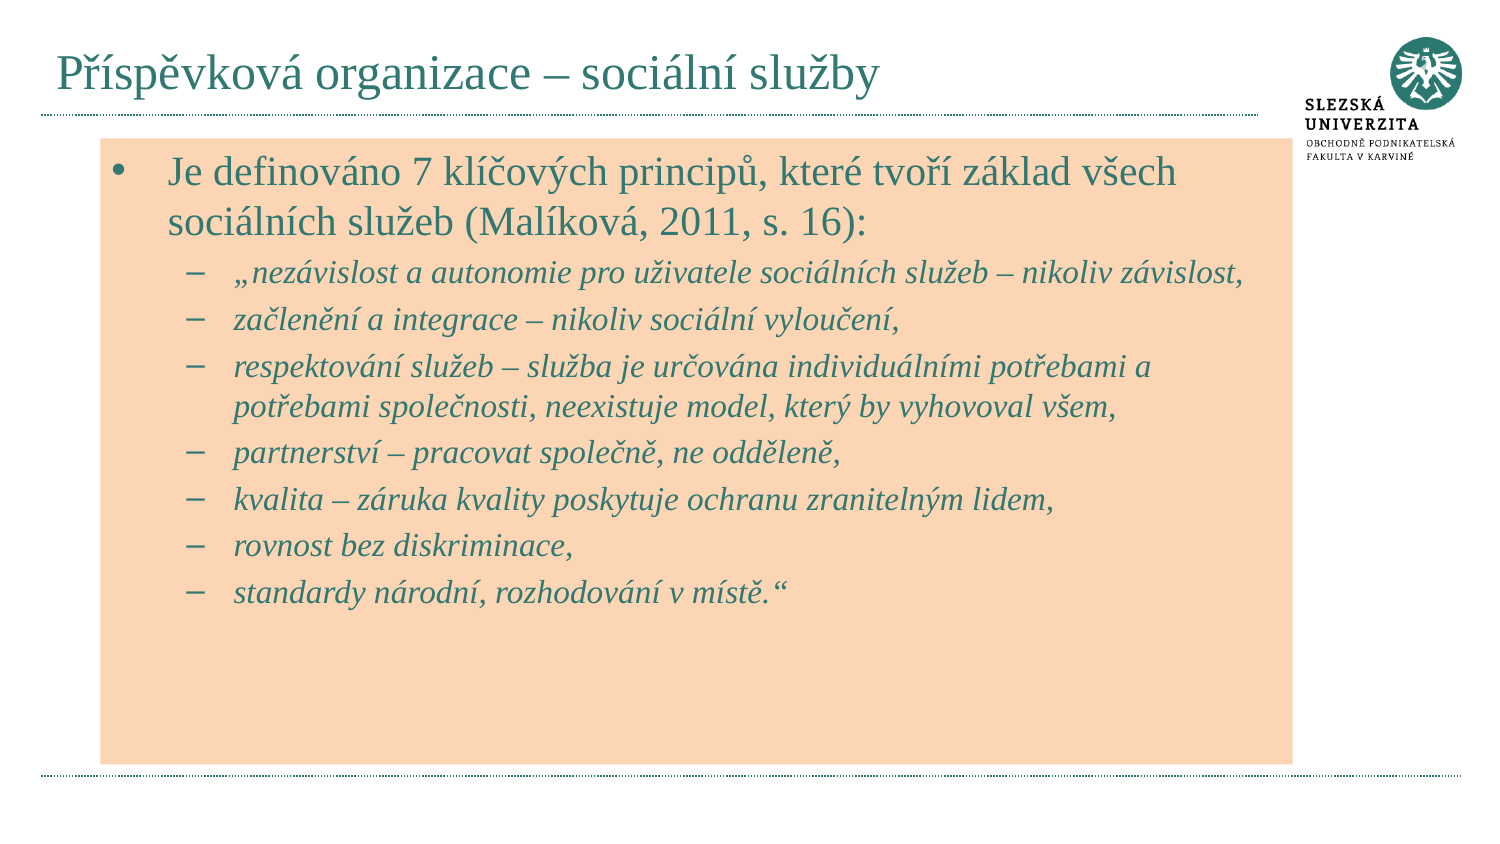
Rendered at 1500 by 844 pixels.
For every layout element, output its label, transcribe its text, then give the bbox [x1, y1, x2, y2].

text_box Je definováno 7 klíčových principů, které tvoří základ všech sociálních služeb (Malíková, 2011, s. 16): „nezávislost a autonomie pro uživatele sociálních služeb – nikoliv závislost, začlenění a integrace – nikoliv sociální vyloučení, respektování služeb – služba je určována individuálními potřebami a potřebami společnosti, neexistuje model, který by vyhovoval všem, partnerství – pracovat společně, ne odděleně, kvalita – záruka kvality poskytuje ochranu zranitelným lidem, rovnost bez diskriminace, standardy národní, rozhodování v místě.“ [100, 138, 1293, 765]
picture [1305, 37, 1462, 160]
title Příspěvková organizace – sociální služby [41, 32, 1247, 116]
